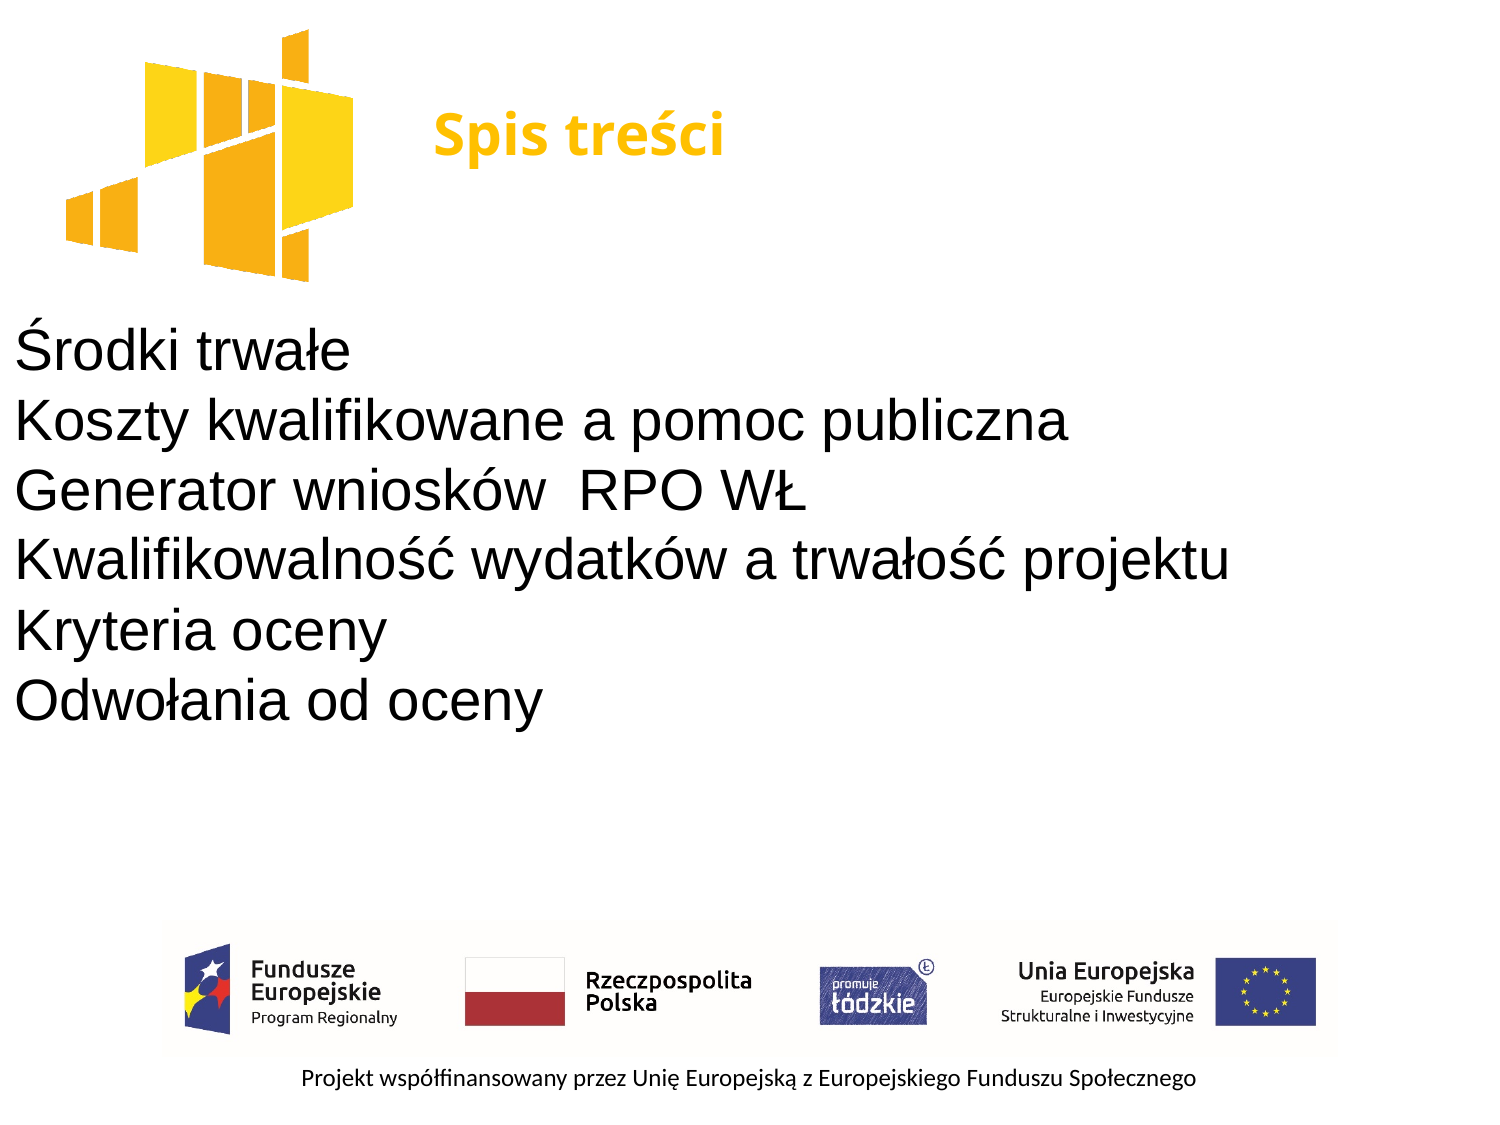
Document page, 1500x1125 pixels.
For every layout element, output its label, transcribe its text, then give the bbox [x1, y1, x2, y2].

picture [65, 28, 354, 282]
text_box Środki trwałe Koszty kwalifikowane a pomoc publiczna Generator wniosków RPO WŁ Kwalifikowalność wydatków a trwałość projektu Kryteria oceny Odwołania od oceny [0, 304, 1494, 886]
text_box Spis treści [419, 90, 1464, 175]
text_box [40, 886, 1464, 1079]
